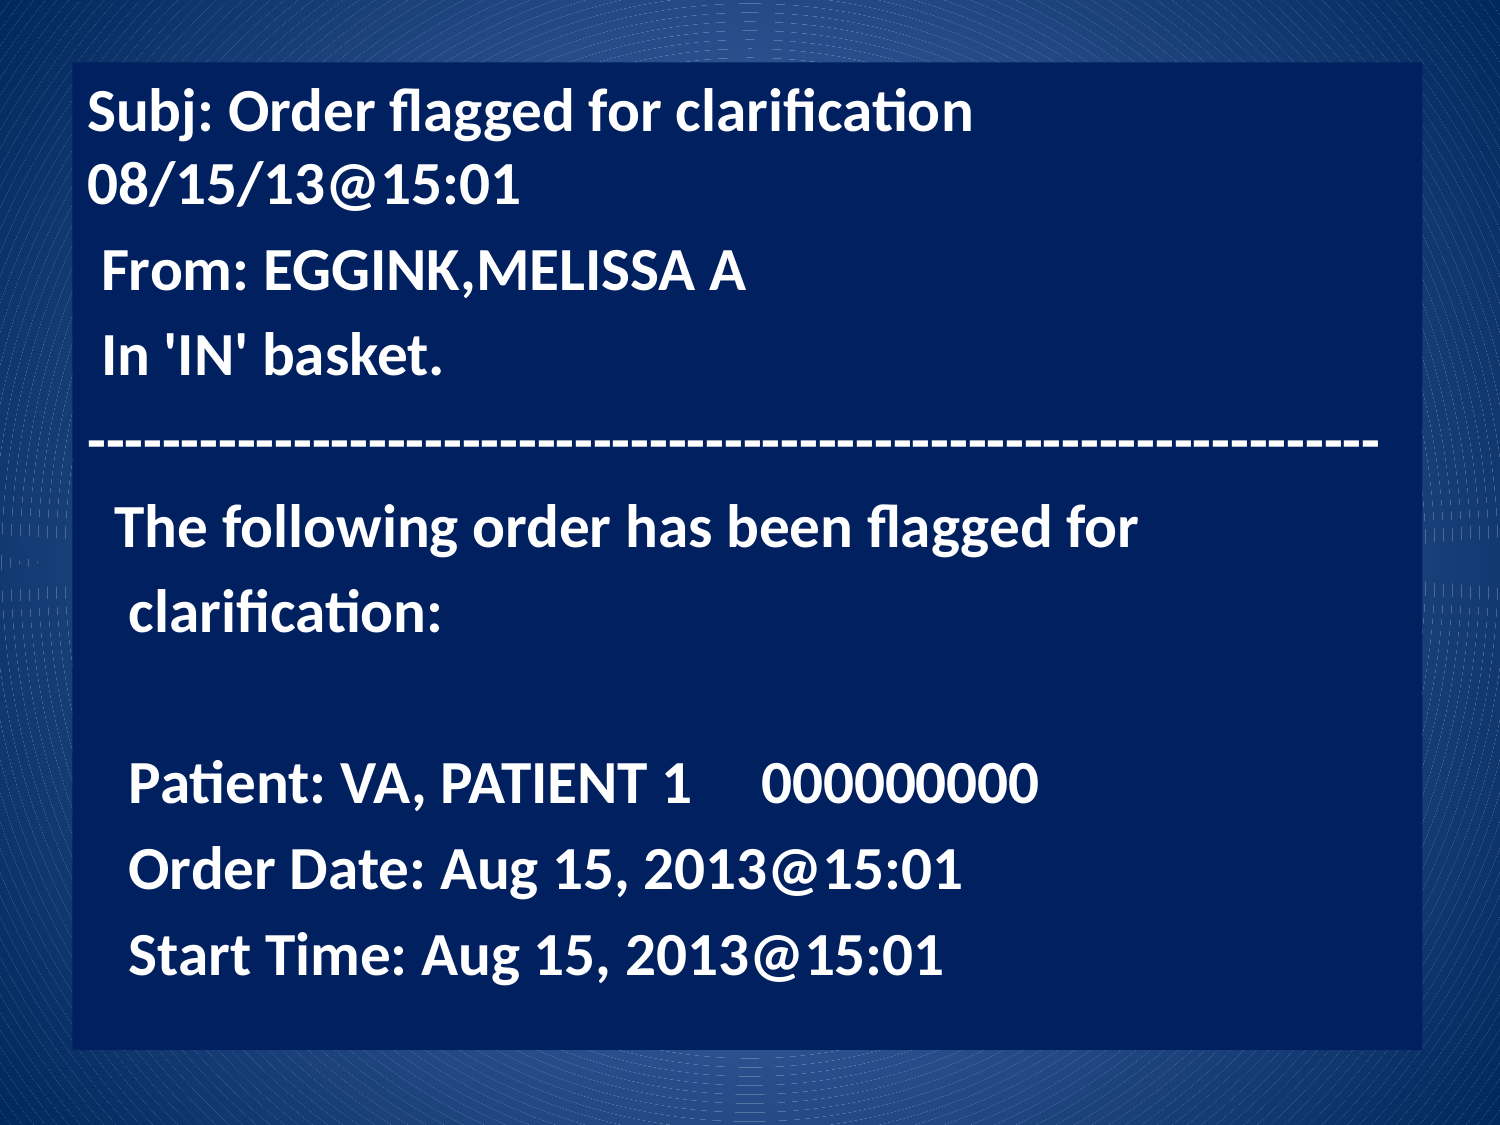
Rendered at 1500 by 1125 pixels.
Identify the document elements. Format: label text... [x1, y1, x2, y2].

list Subj: Order flagged for clarification 08/15/13@15:01 From: EGGINK,MELISSA A In 'IN' basket. --------------------------------------------------------------------- The following order has been flagged for clarification: Patient: VA, PATIENT 1 000000000 Order Date: Aug 15, 2013@15:01 Start Time: Aug 15, 2013@15:01 [72, 62, 1423, 1050]
